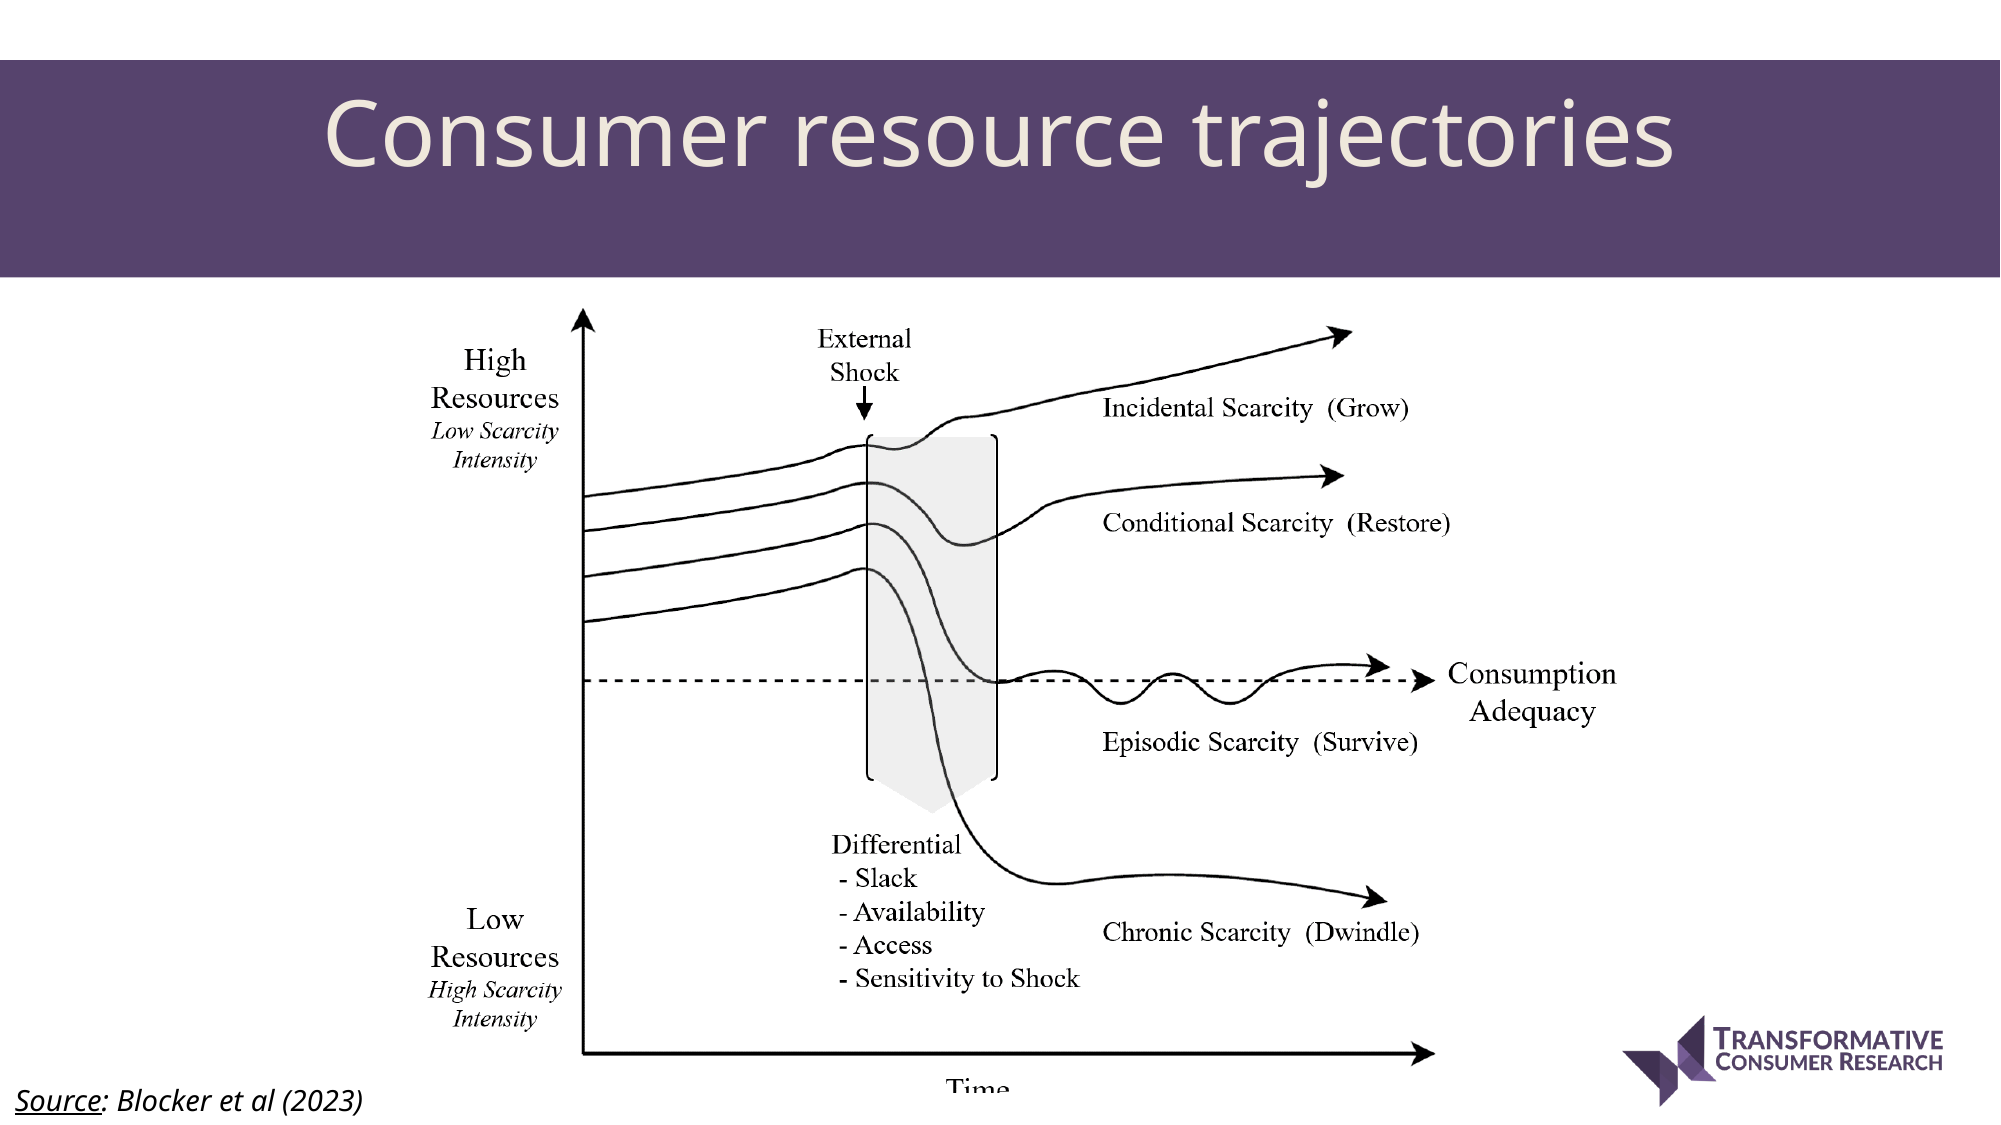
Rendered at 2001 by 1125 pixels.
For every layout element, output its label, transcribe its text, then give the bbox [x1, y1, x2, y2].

picture [1622, 1009, 1973, 1107]
title Consumer resource trajectories [137, 80, 1863, 258]
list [416, 283, 1622, 1093]
text_box Source: Blocker et al (2023) [0, 1074, 1000, 1125]
